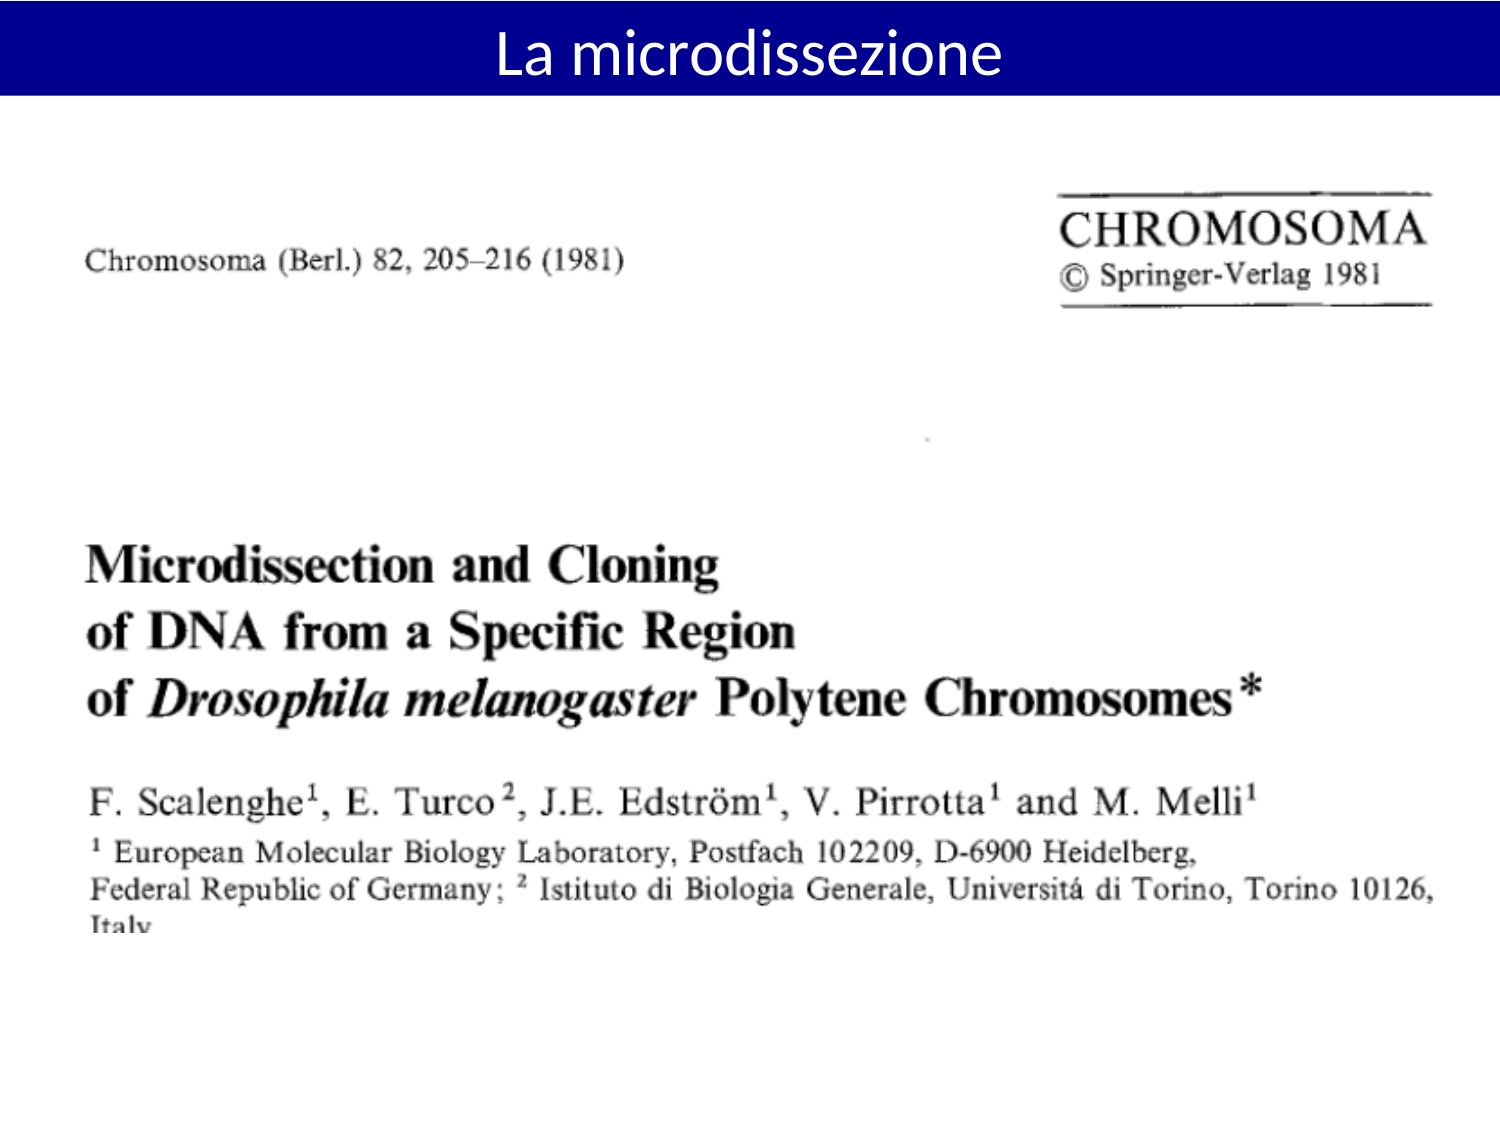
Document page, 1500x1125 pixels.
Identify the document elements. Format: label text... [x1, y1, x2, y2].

picture [0, 159, 1500, 934]
text_box La microdissezione [0, 1, 1500, 96]
